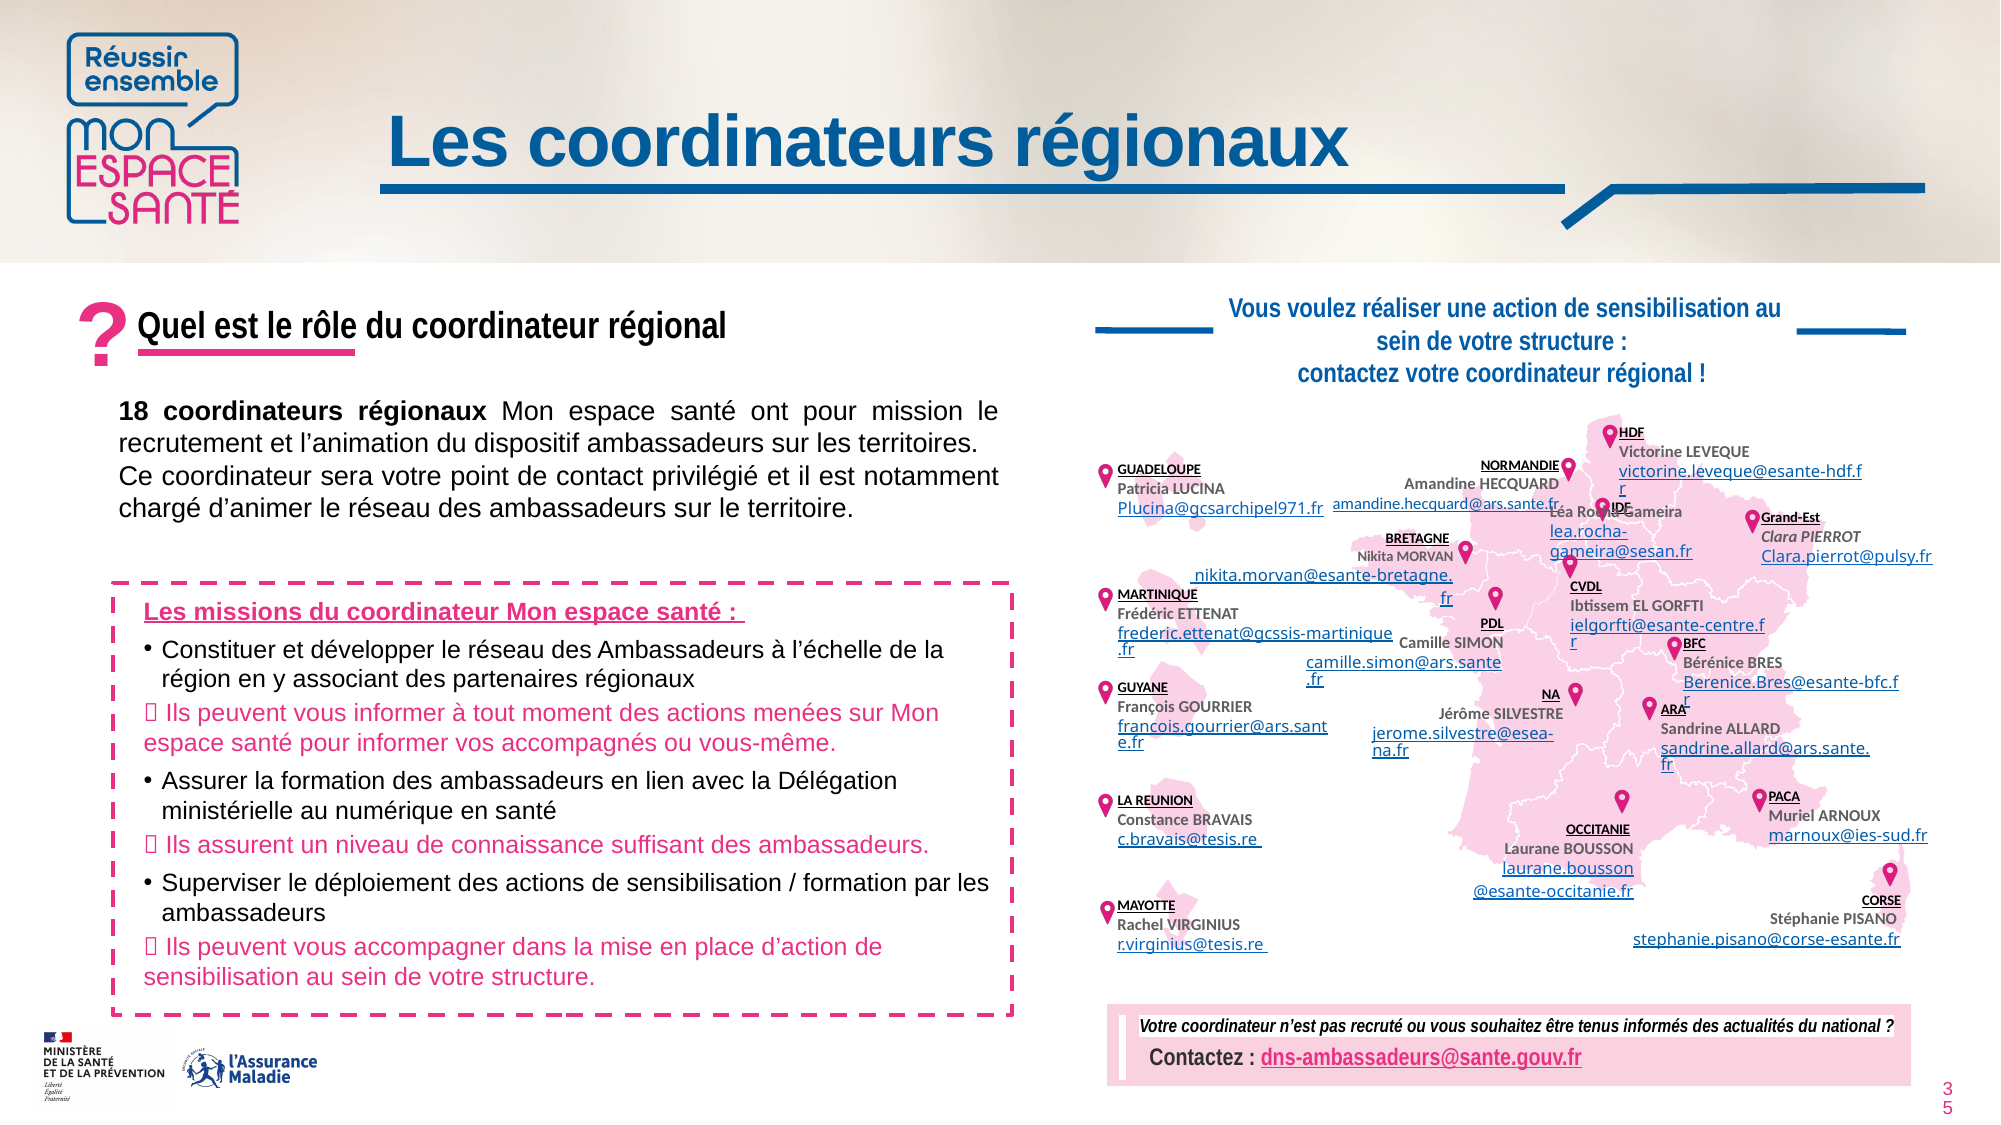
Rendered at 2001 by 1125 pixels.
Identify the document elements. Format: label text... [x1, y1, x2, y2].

text_box [1105, 1002, 1913, 1088]
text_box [1658, 631, 1905, 695]
picture [1479, 582, 1512, 616]
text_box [1735, 503, 1955, 569]
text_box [1742, 783, 1953, 848]
picture [1089, 788, 1123, 822]
text_box GUYANE François GOURRIER francois.gourrier@ars.sante.fr [1115, 676, 1134, 761]
text_box Votre coordinateur n’est pas recruté ou vous souhaitez être tenus informés des actualités du national ? [1124, 1006, 1935, 1044]
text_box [1134, 412, 1912, 951]
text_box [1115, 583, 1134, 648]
text_box GUADELOUPE Patricia LUCINA Plucina@gcsarchipel971.fr [1115, 458, 1134, 520]
picture [1553, 550, 1587, 583]
picture [1089, 582, 1123, 616]
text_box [1593, 418, 1867, 484]
text_box Vous voulez réaliser une action de sensibilisation au sein de votre structure : contactez votre coordinateur régional ! [1213, 283, 1797, 330]
picture [1089, 675, 1123, 709]
text_box Vous voulez réaliser une action de sensibilisation au sein de votre structure : contactez votre coordinateur régional ! [1213, 332, 1797, 396]
picture [1605, 785, 1639, 819]
picture [1873, 857, 1907, 891]
slide_number 35 [1933, 1067, 1963, 1108]
picture [1090, 895, 1124, 929]
text_box ? [60, 267, 112, 393]
picture [34, 1022, 173, 1117]
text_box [1586, 493, 1673, 559]
text_box Quel est le rôle du coordinateur régional [122, 293, 891, 354]
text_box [112, 582, 1012, 1016]
picture [182, 1048, 317, 1088]
picture [0, 0, 2000, 263]
picture [1089, 459, 1123, 493]
text_box Contactez : dns-ambassadeurs@sante.gouv.fr [1134, 1034, 1755, 1078]
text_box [1632, 692, 1876, 761]
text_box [1182, 524, 1483, 588]
text_box 18 coordinateurs régionaux Mon espace santé ont pour mission le recrutement et l’animation du dispositif ambassadeurs sur les territoires. Ce coordinateur sera votre point de contact privilégié et il est notamment chargé d’animer le réseau des ambassadeurs sur le territoire. [103, 385, 1014, 531]
picture [1552, 453, 1586, 487]
text_box MAYOTTE Rachel VIRGINIUS r.virginius@tesis.re [1115, 894, 1281, 956]
title Les coordinateurs régionaux [378, 2, 1907, 190]
text_box LA REUNION Constance BRAVAIS c.bravais@tesis.re [1115, 789, 1134, 854]
picture [1558, 678, 1592, 711]
